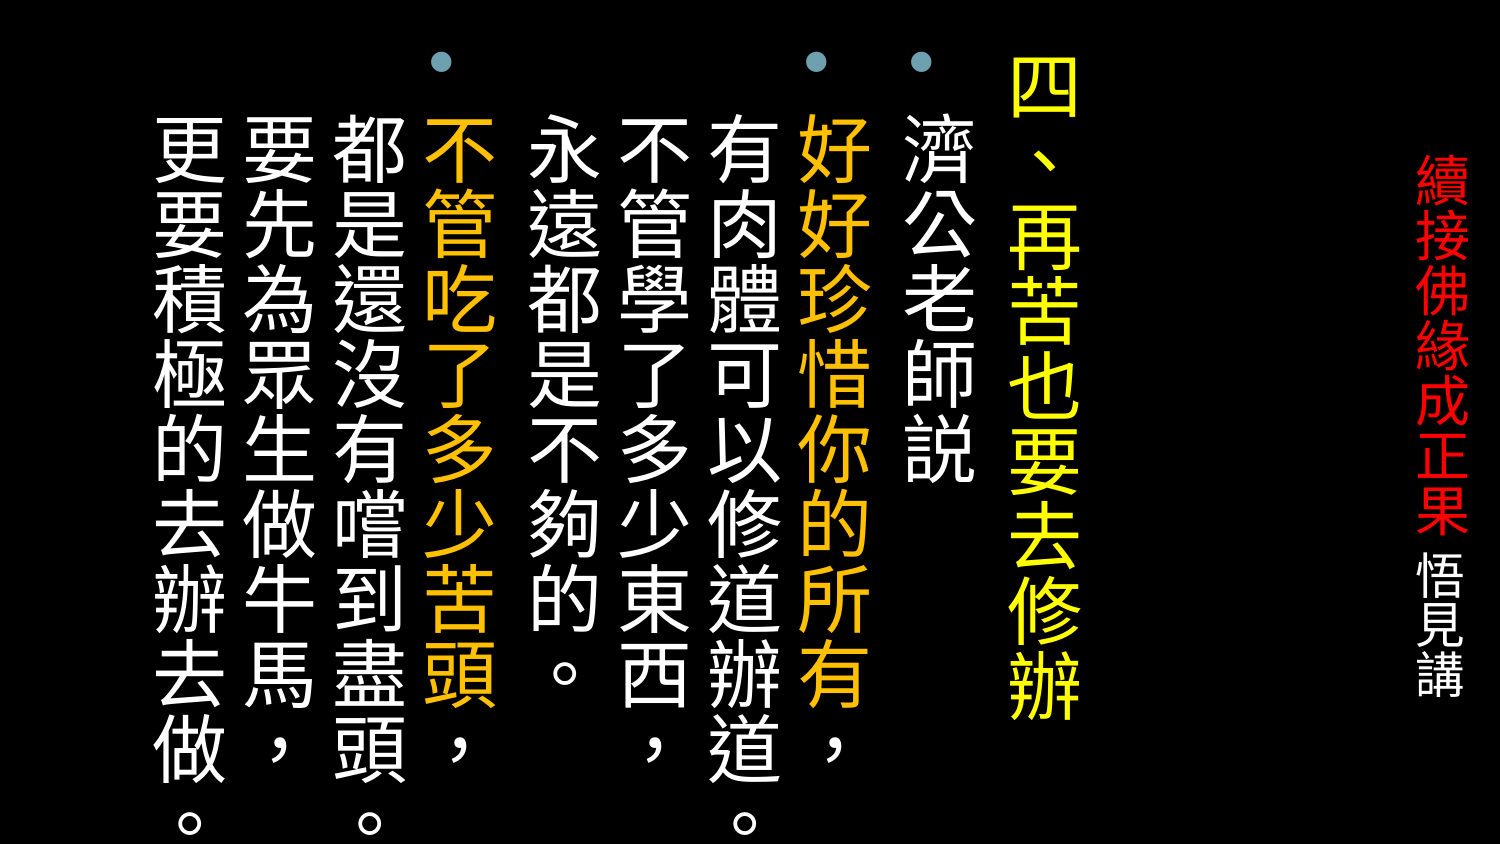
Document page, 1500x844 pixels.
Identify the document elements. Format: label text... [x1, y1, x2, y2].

title 續接佛緣成正果 悟見講 [1399, 27, 1483, 825]
list 四、再苦也要去修辦 濟公老師説 好好珍惜你的所有，有肉體可以修道辦道。不管學了多少東西，永遠都是不夠的。 不管吃了多少苦頭，都是還沒有嚐到盡頭。要先為眾生做牛馬，更要積極的去辦去做。 [29, 27, 1388, 820]
